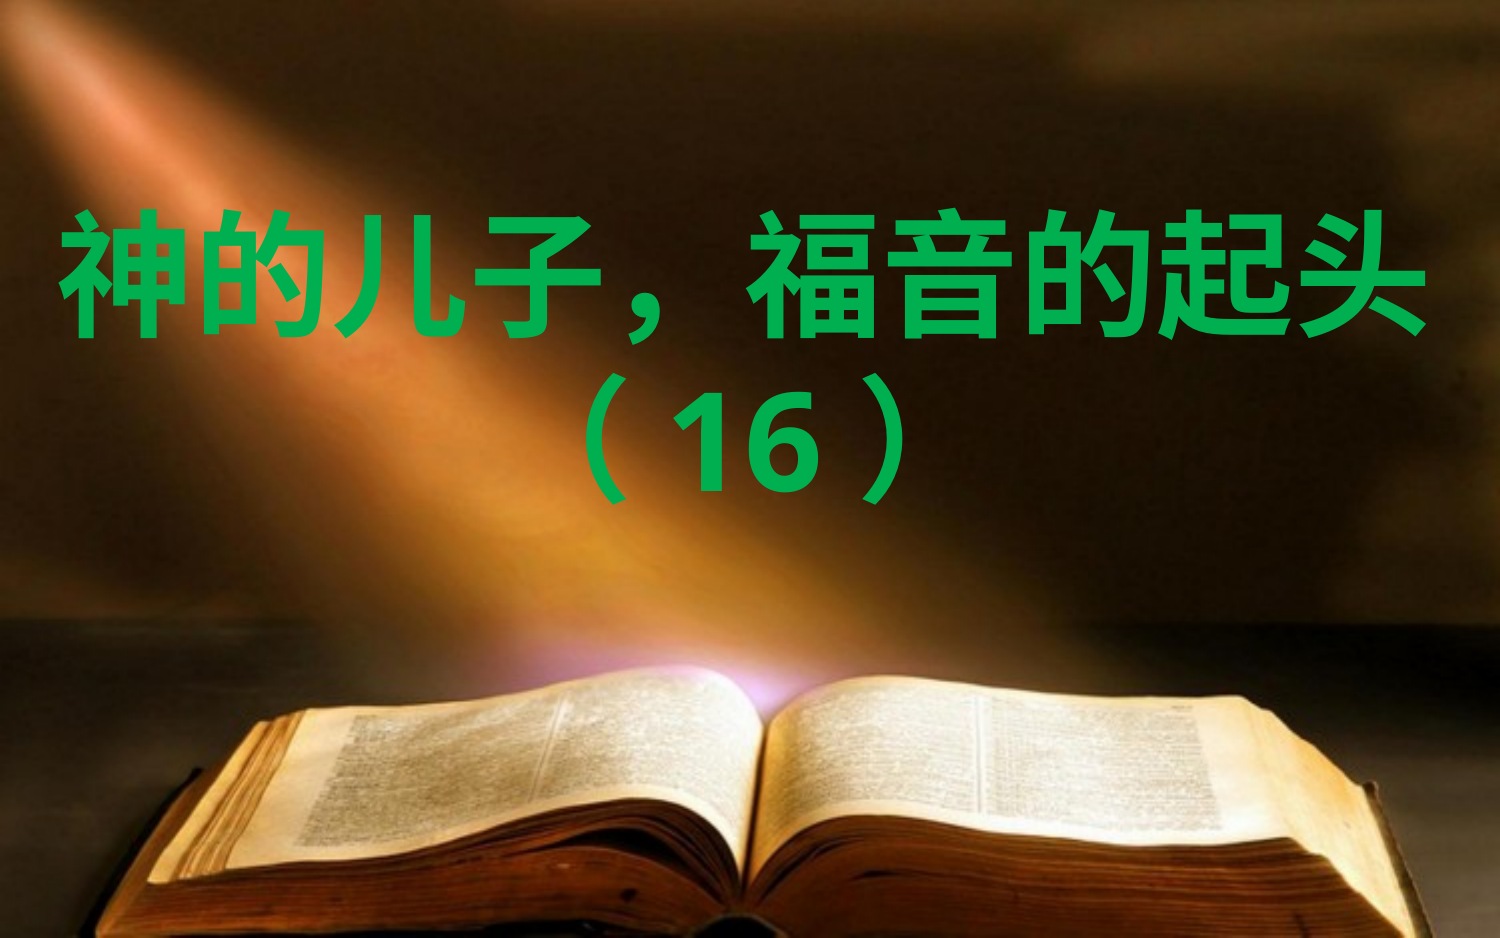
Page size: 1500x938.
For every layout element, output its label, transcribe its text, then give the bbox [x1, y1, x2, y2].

picture [0, 0, 1500, 938]
text_box 神的儿子，福音的起头 （16） [41, 181, 1447, 526]
